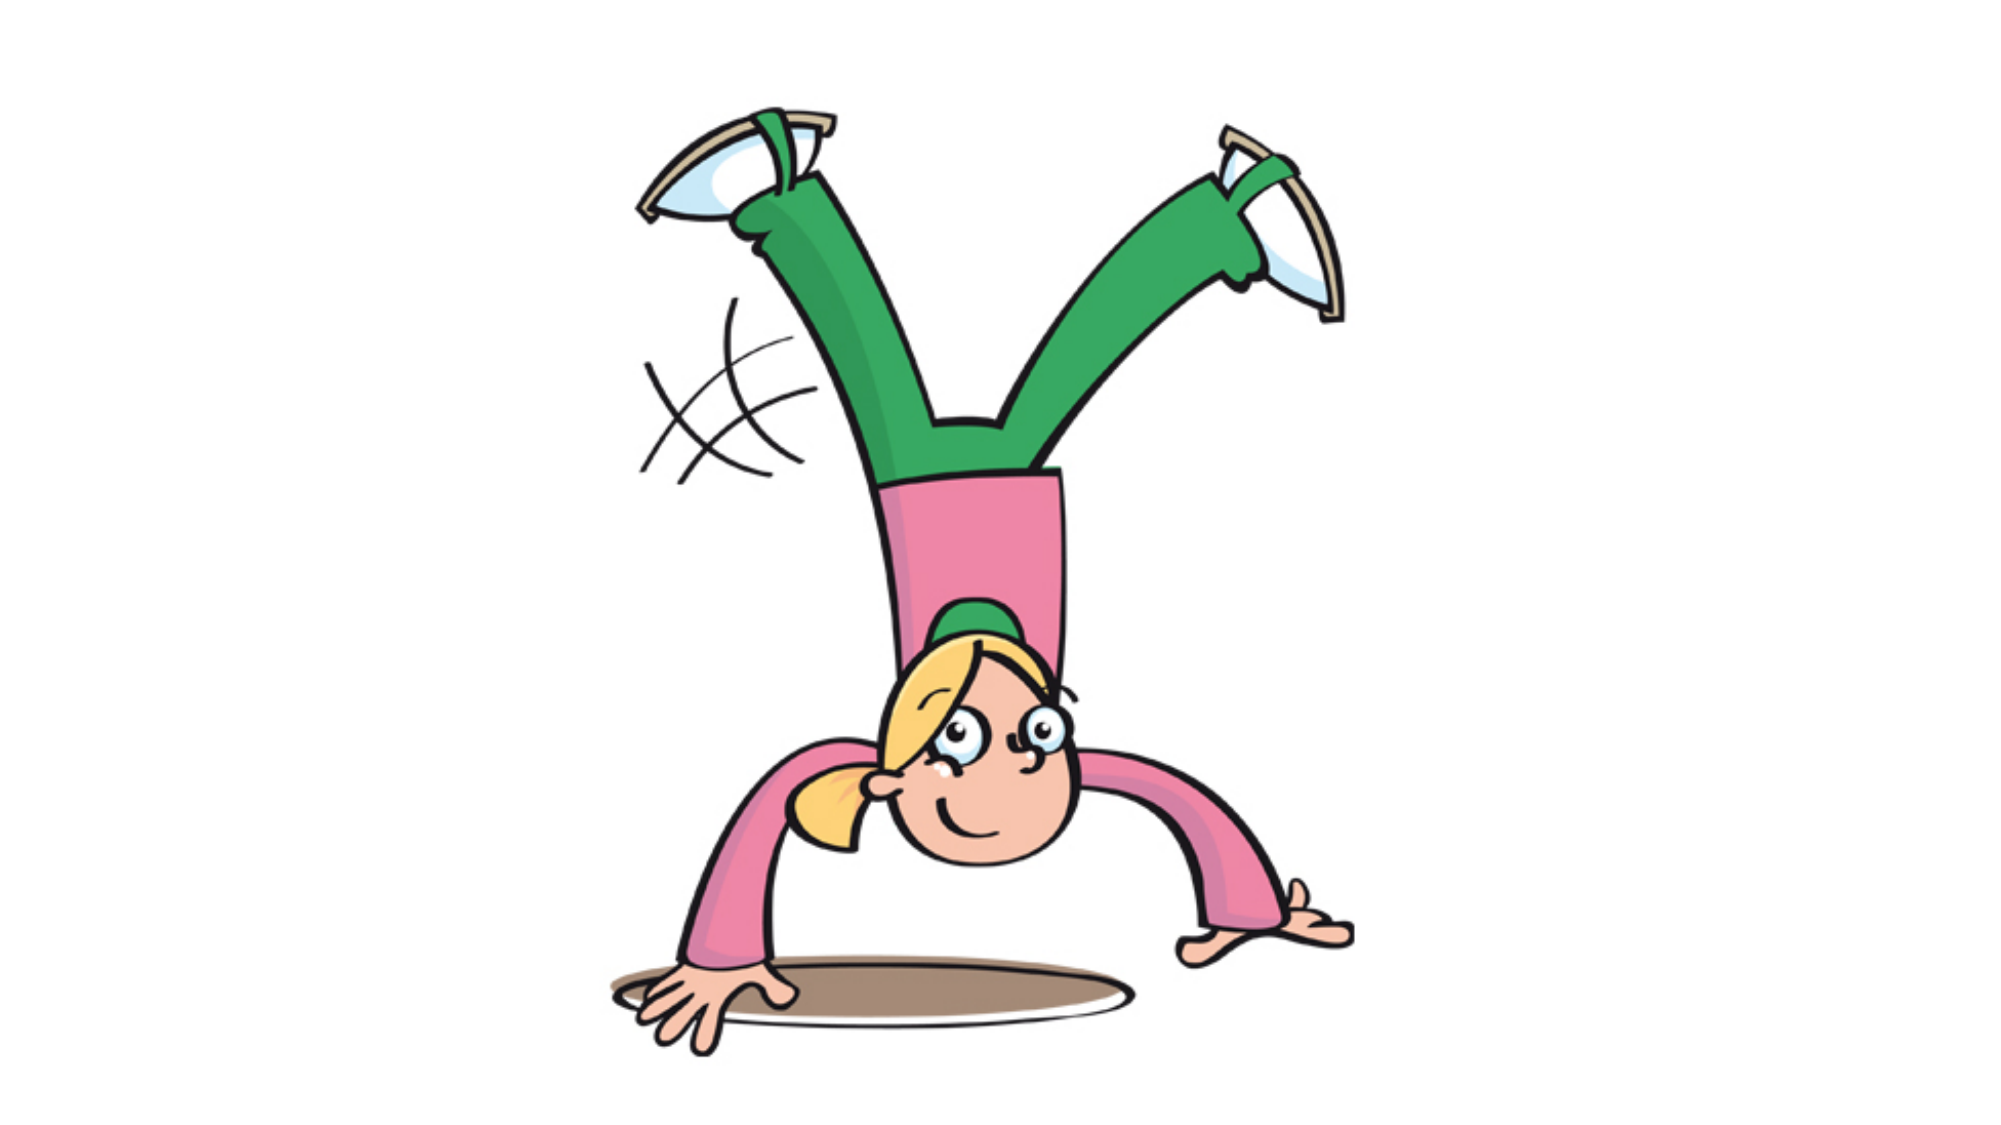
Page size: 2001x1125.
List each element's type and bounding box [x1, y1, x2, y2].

list [461, 83, 1482, 1088]
